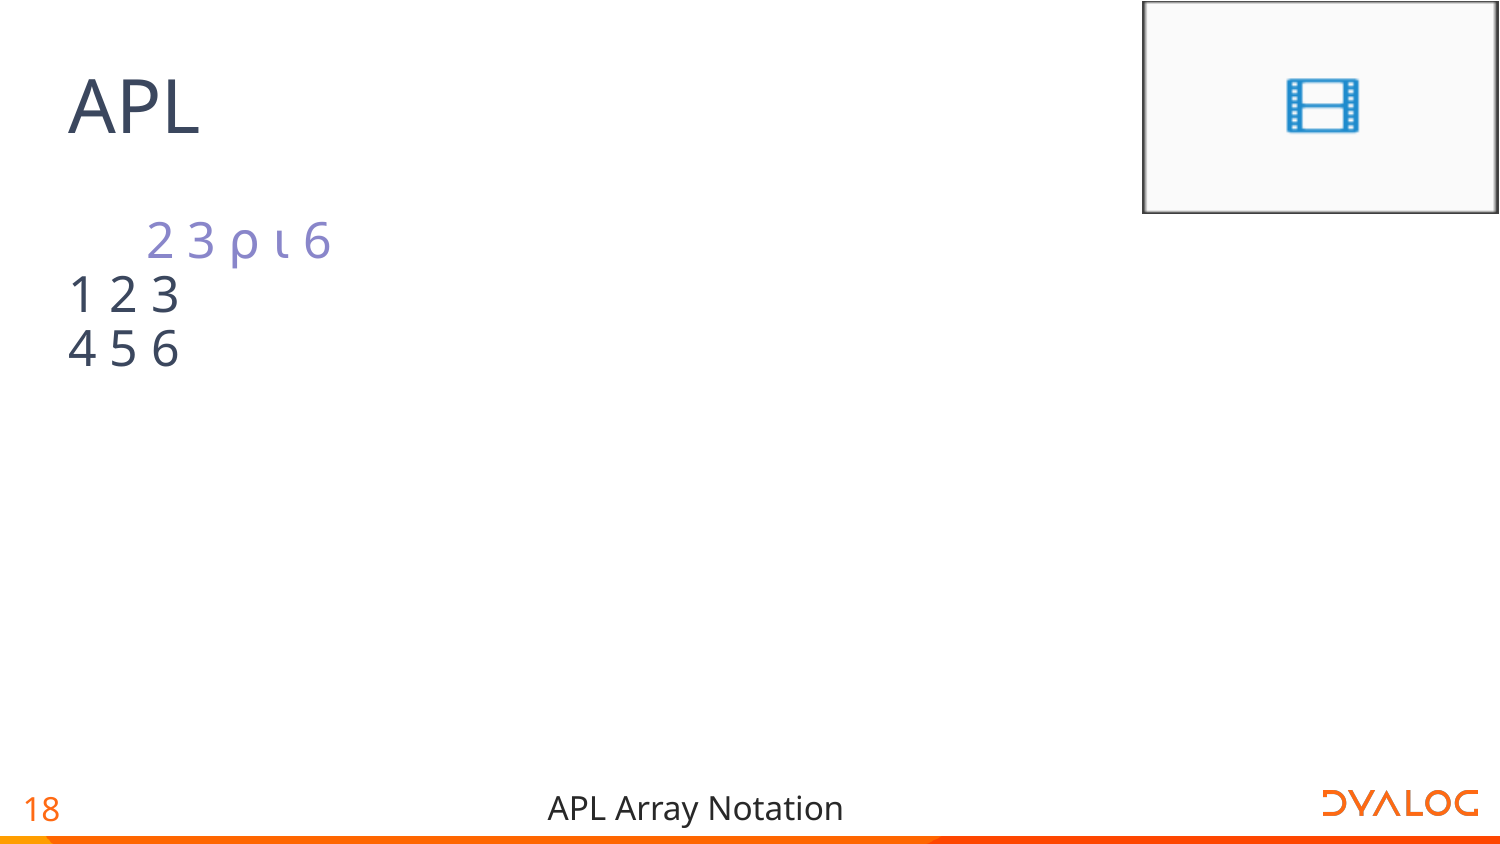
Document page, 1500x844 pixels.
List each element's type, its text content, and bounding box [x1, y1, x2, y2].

list 2 3 ⍴ ⍳ 6 1 2 3 4 5 6 [53, 207, 1500, 740]
picture [0, 836, 1500, 844]
title APL [53, 43, 1121, 157]
picture [1323, 790, 1478, 816]
